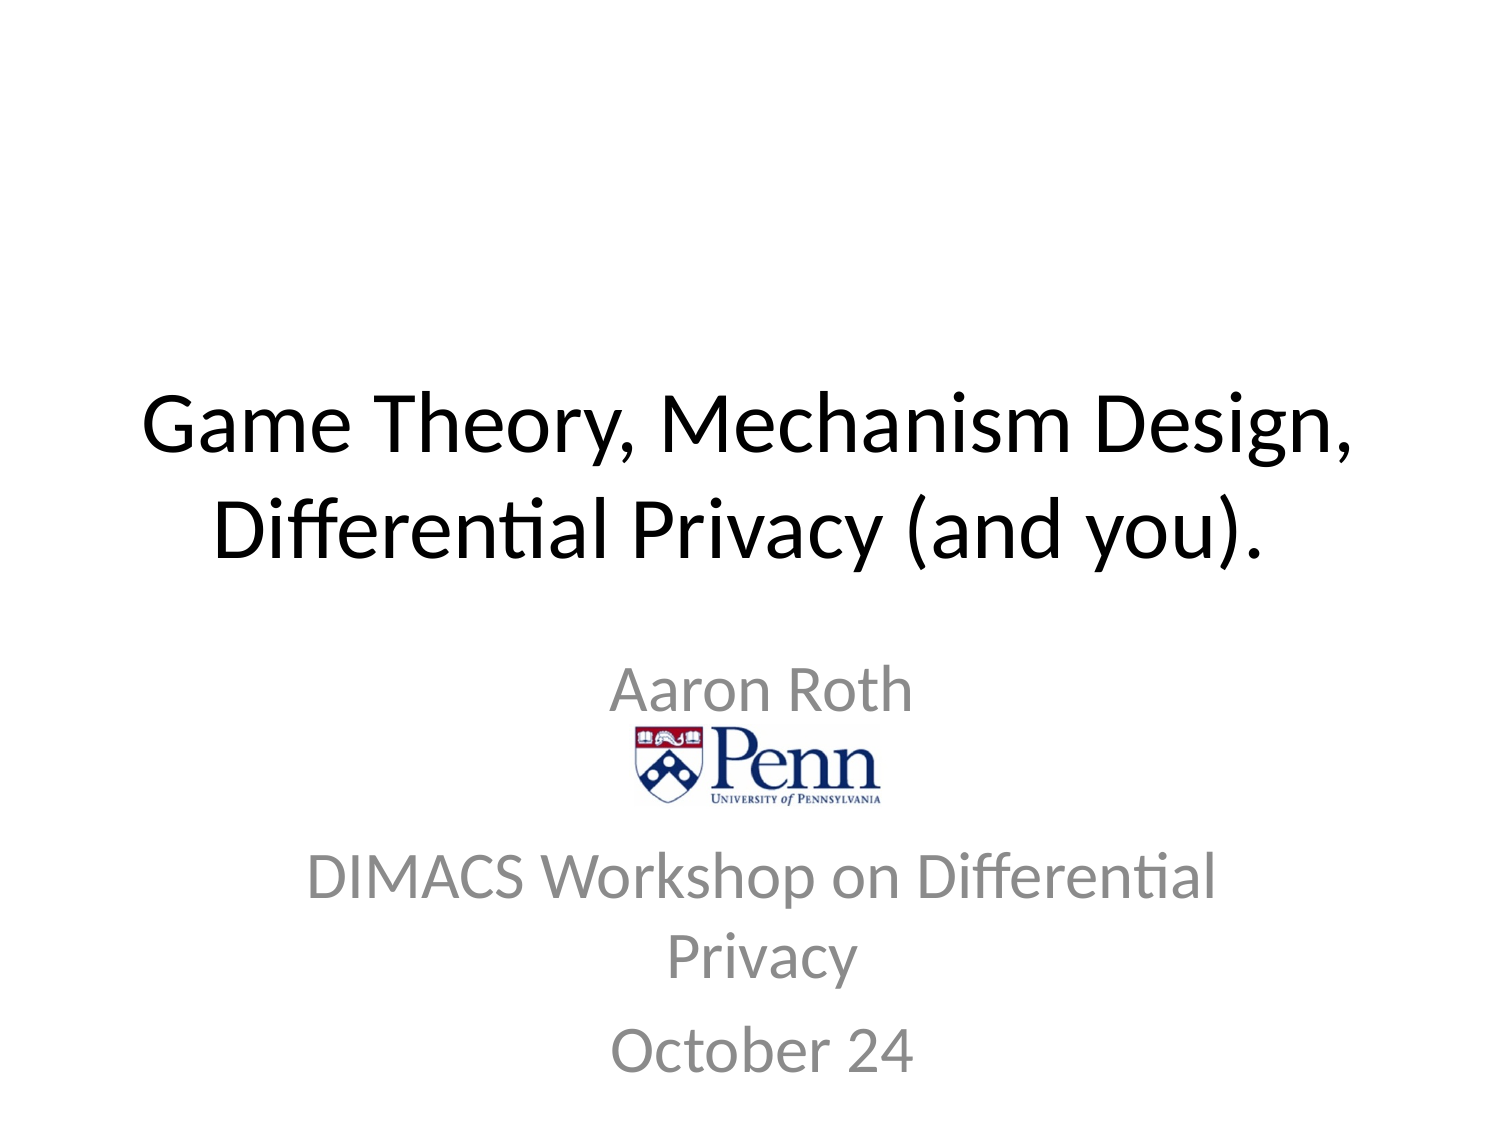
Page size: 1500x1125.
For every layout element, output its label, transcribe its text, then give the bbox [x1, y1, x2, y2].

picture [629, 724, 888, 810]
title Game Theory, Mechanism Design, Differential Privacy (and you). [112, 349, 1388, 591]
subtitle Aaron Roth DIMACS Workshop on Differential Privacy October 24 [225, 637, 1300, 1100]
